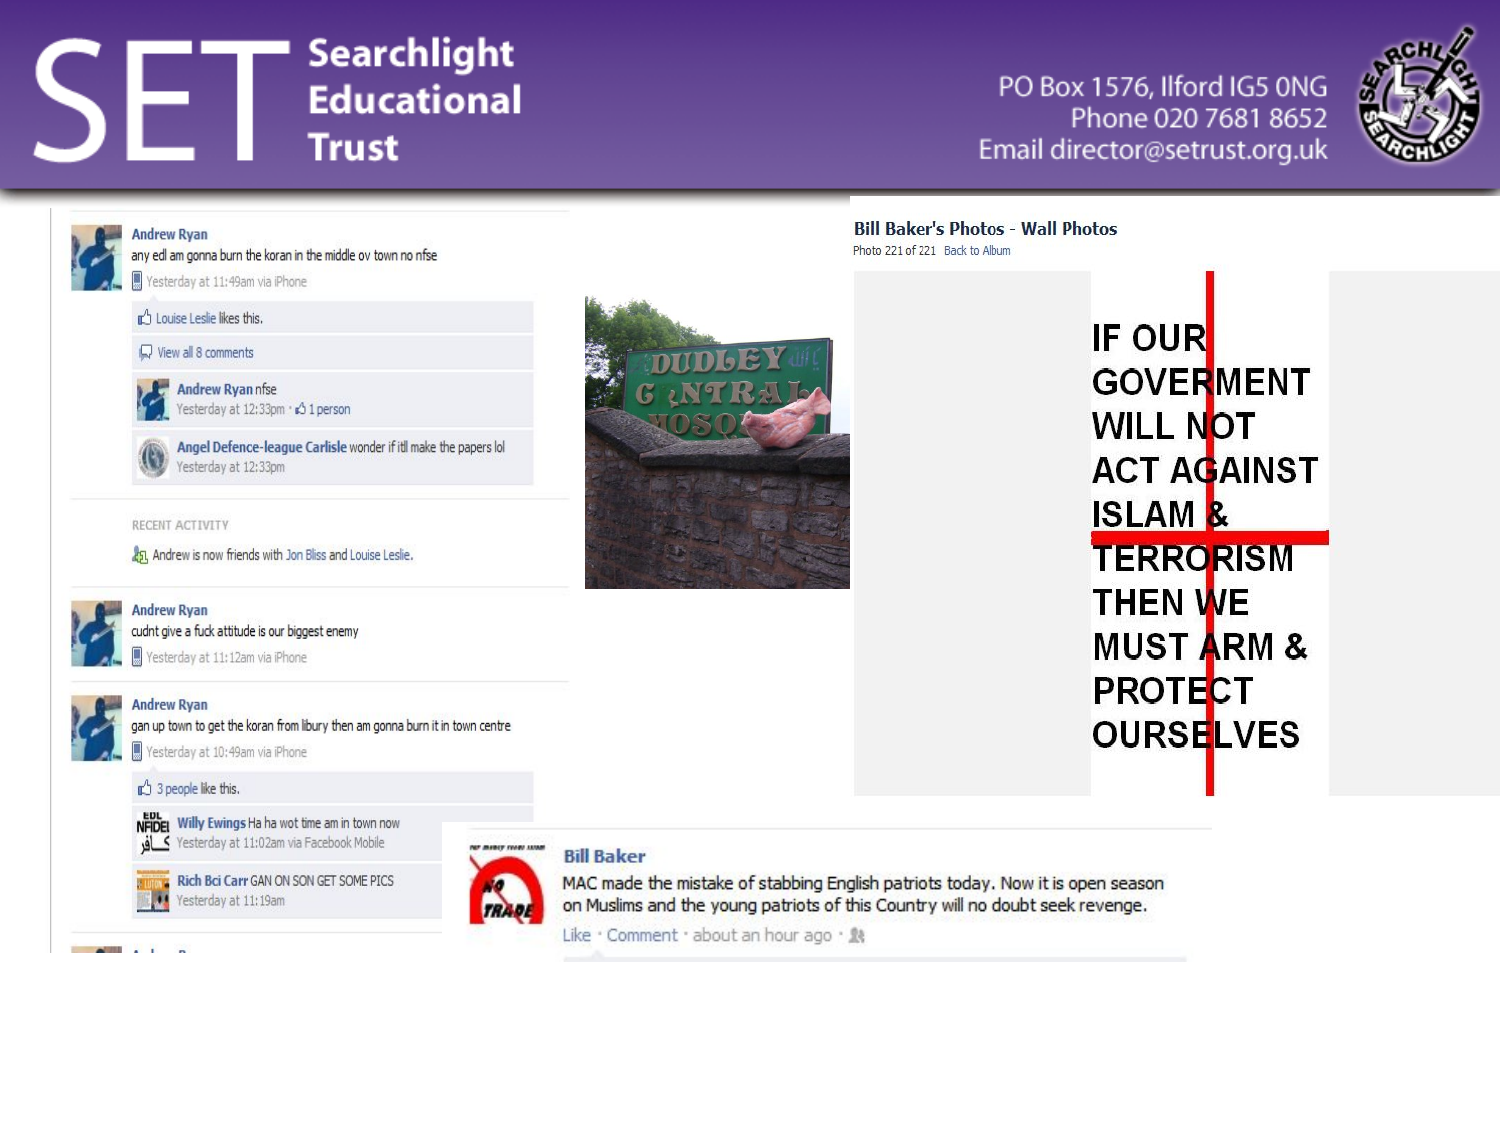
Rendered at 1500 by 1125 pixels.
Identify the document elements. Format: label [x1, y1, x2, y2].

picture [0, 0, 1500, 962]
